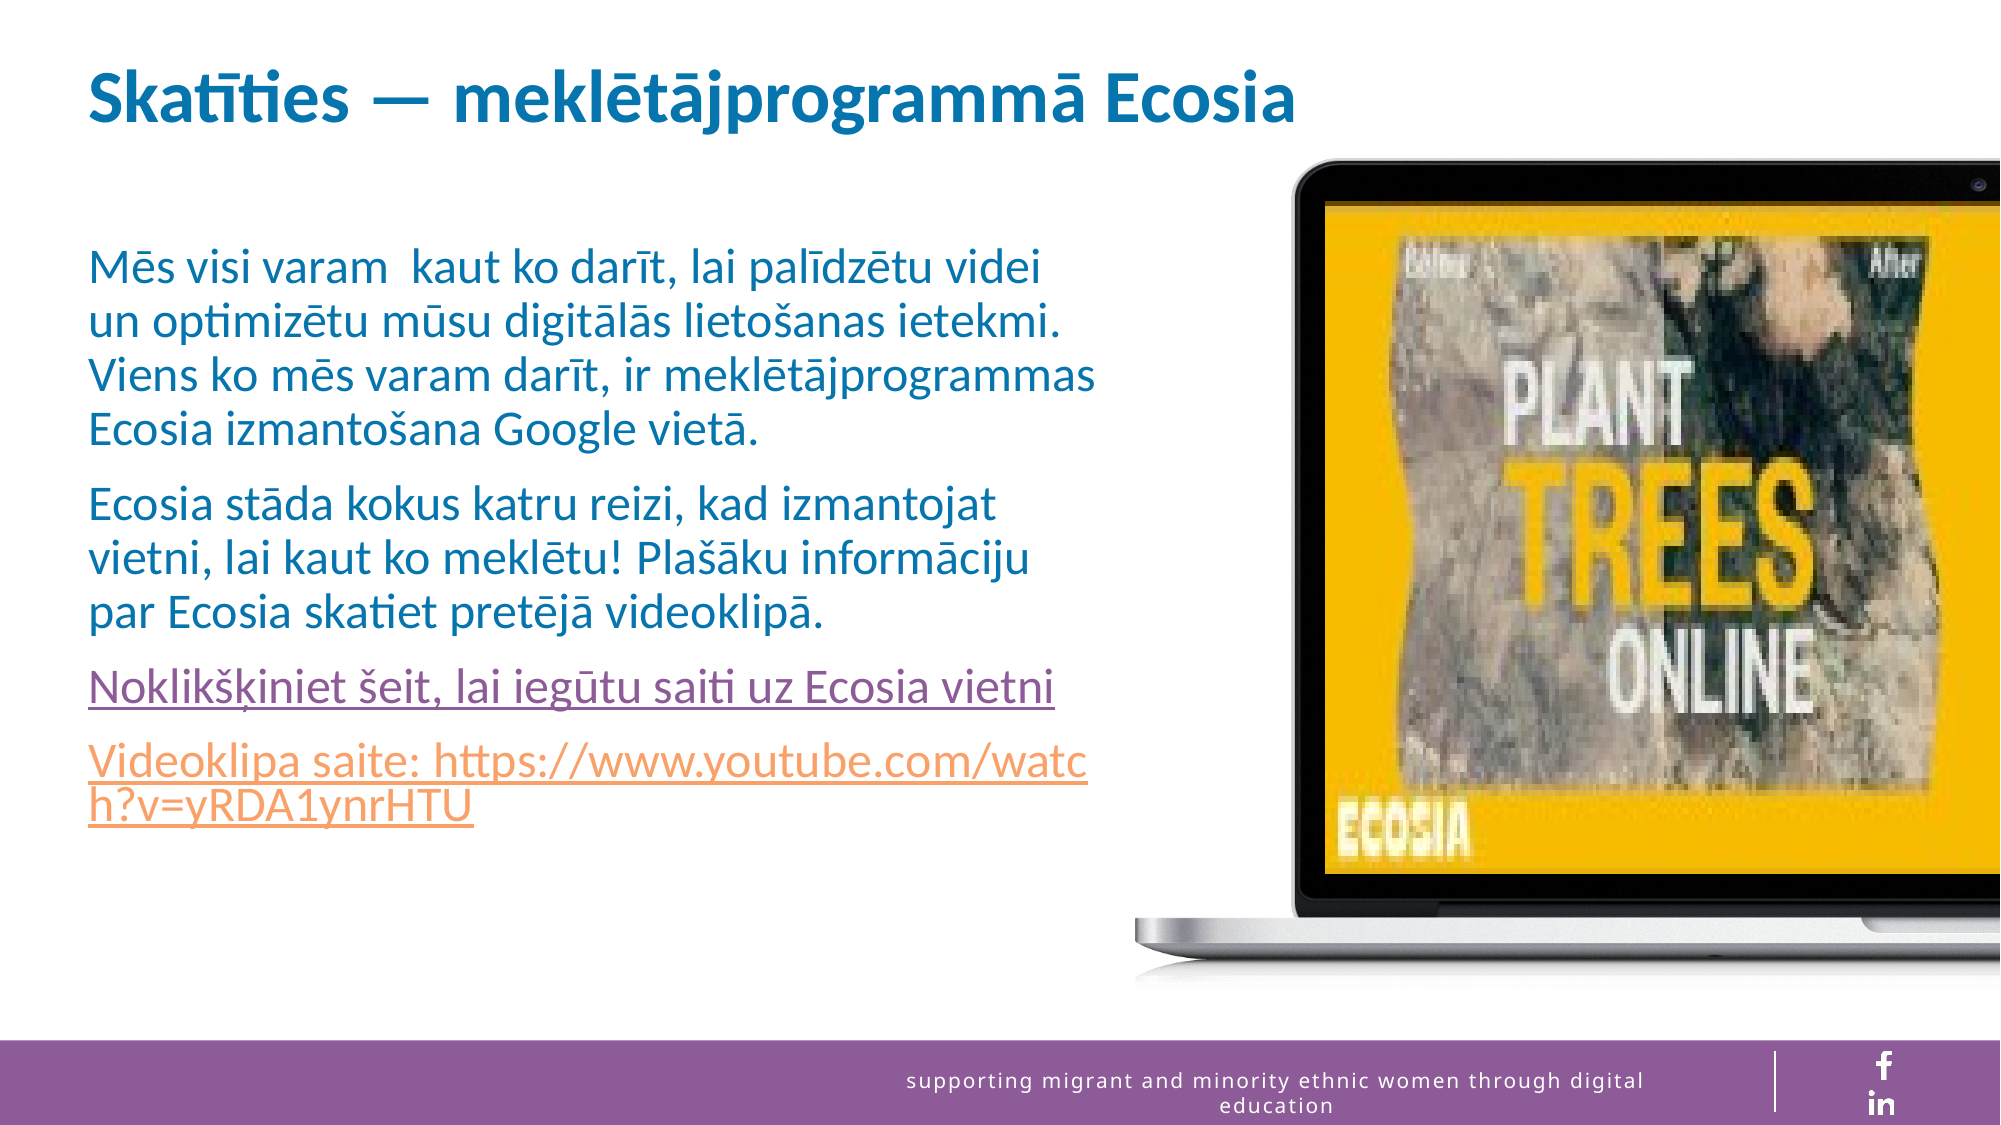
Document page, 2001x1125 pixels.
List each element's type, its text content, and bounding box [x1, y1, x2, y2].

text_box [1324, 200, 2000, 875]
list Mēs visi varam kaut ko darīt, lai palīdzētu videi un optimizētu mūsu digitālās lietošanas ietekmi. Viens ko mēs varam darīt, ir meklētājprogrammas Ecosia izmantošana Google vietā. Ecosia stāda kokus katru reizi, kad izmantojat vietni, lai kaut ko meklētu! Plašāku informāciju par Ecosia skatiet pretējā videoklipā. Noklikšķiniet šeit, lai iegūtu saiti uz Ecosia vietni Videoklipa saite: https://www.youtube.com/watch?v=yRDA1ynrHTU [73, 232, 1117, 831]
list Skatīties — meklētājprogrammā Ecosia [73, 50, 1915, 201]
picture [1054, 201, 2000, 1040]
picture [1915, 121, 2000, 200]
